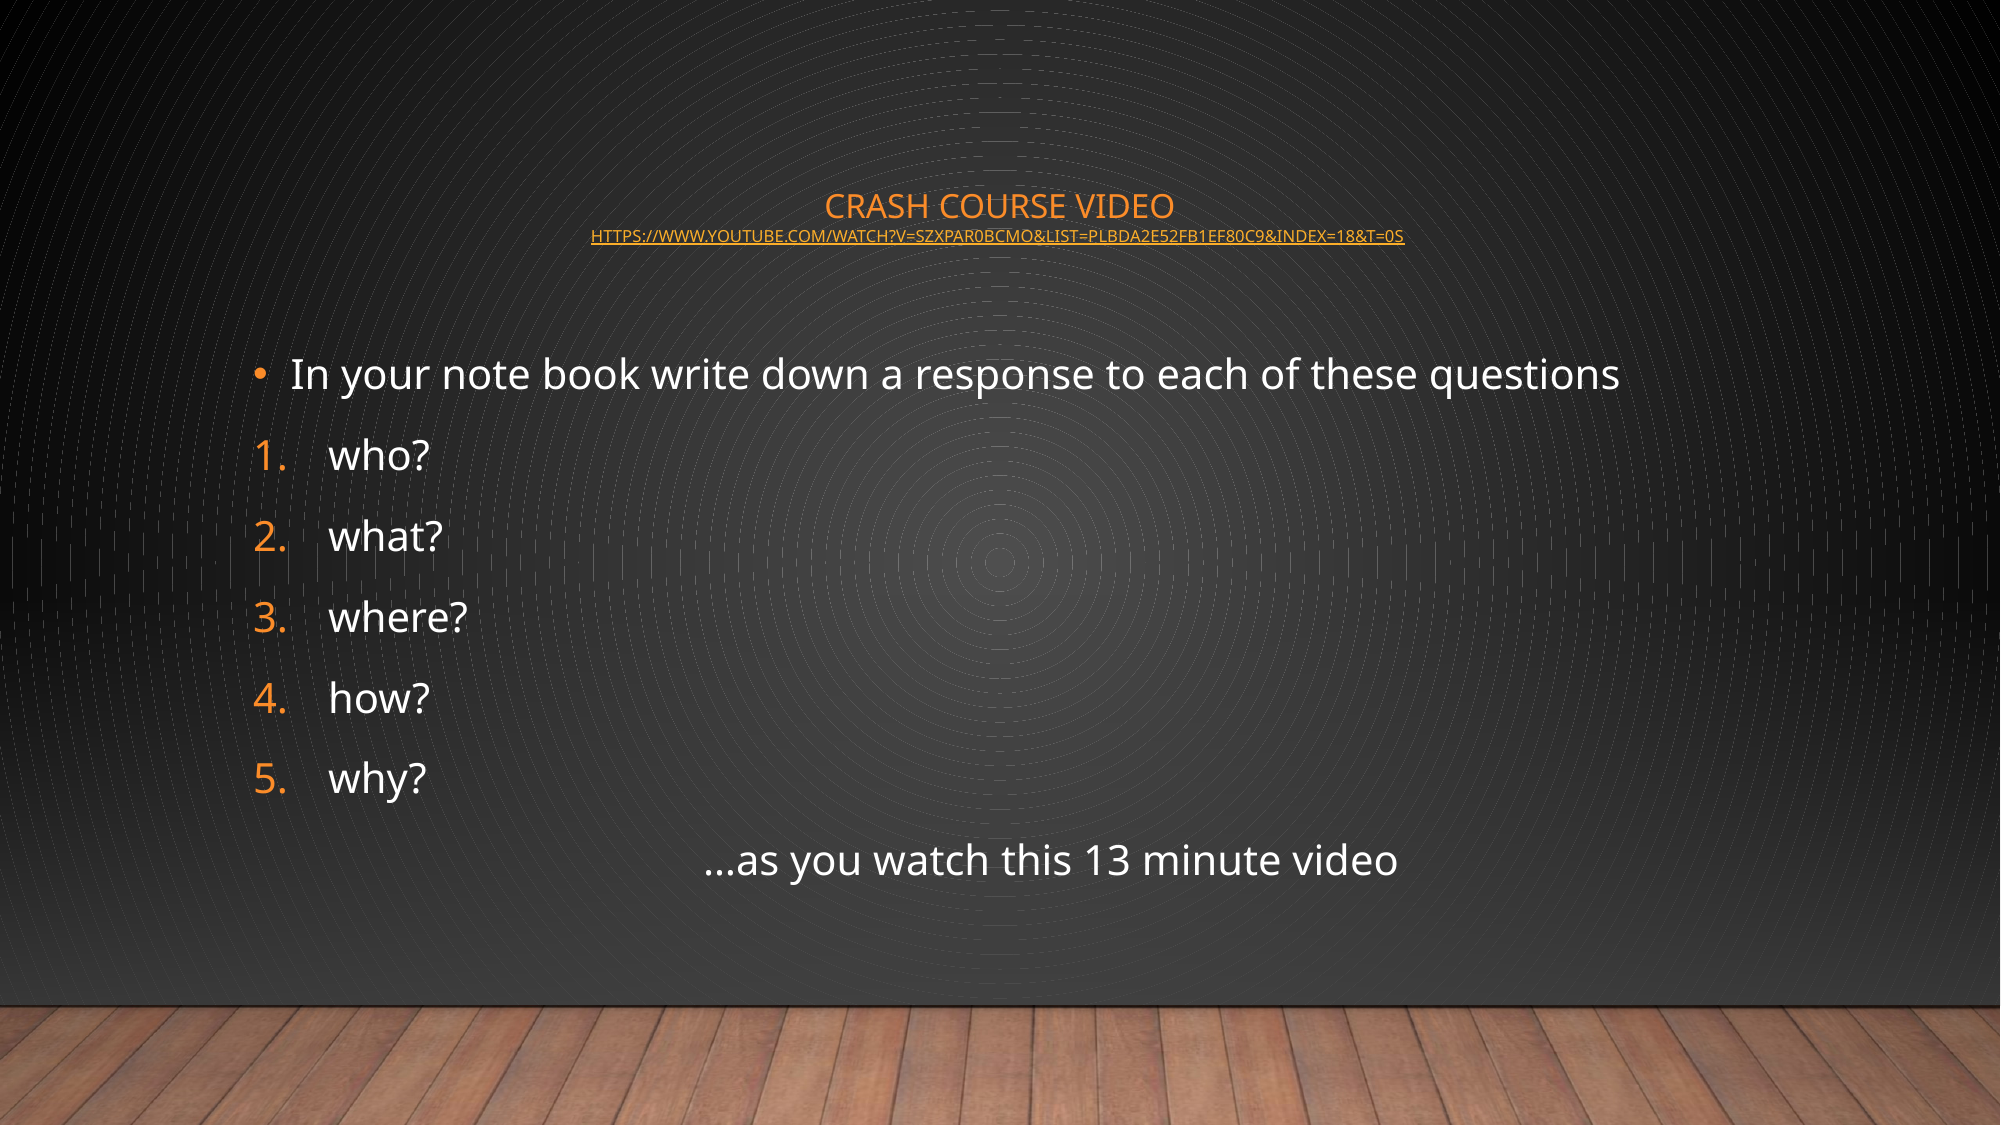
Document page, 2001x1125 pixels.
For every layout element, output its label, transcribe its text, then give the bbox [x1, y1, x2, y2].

picture [0, 1005, 2000, 1125]
list In your note book write down a response to each of these questions who? what? where? how? why? …as you watch this 13 minute video [238, 330, 1763, 897]
title Crash Course Video https://www.youtube.com/watch?v=szxPar0BcMo&list=PLBDA2E52FB1EF80C9&index=18&t=0s [238, 131, 1763, 305]
